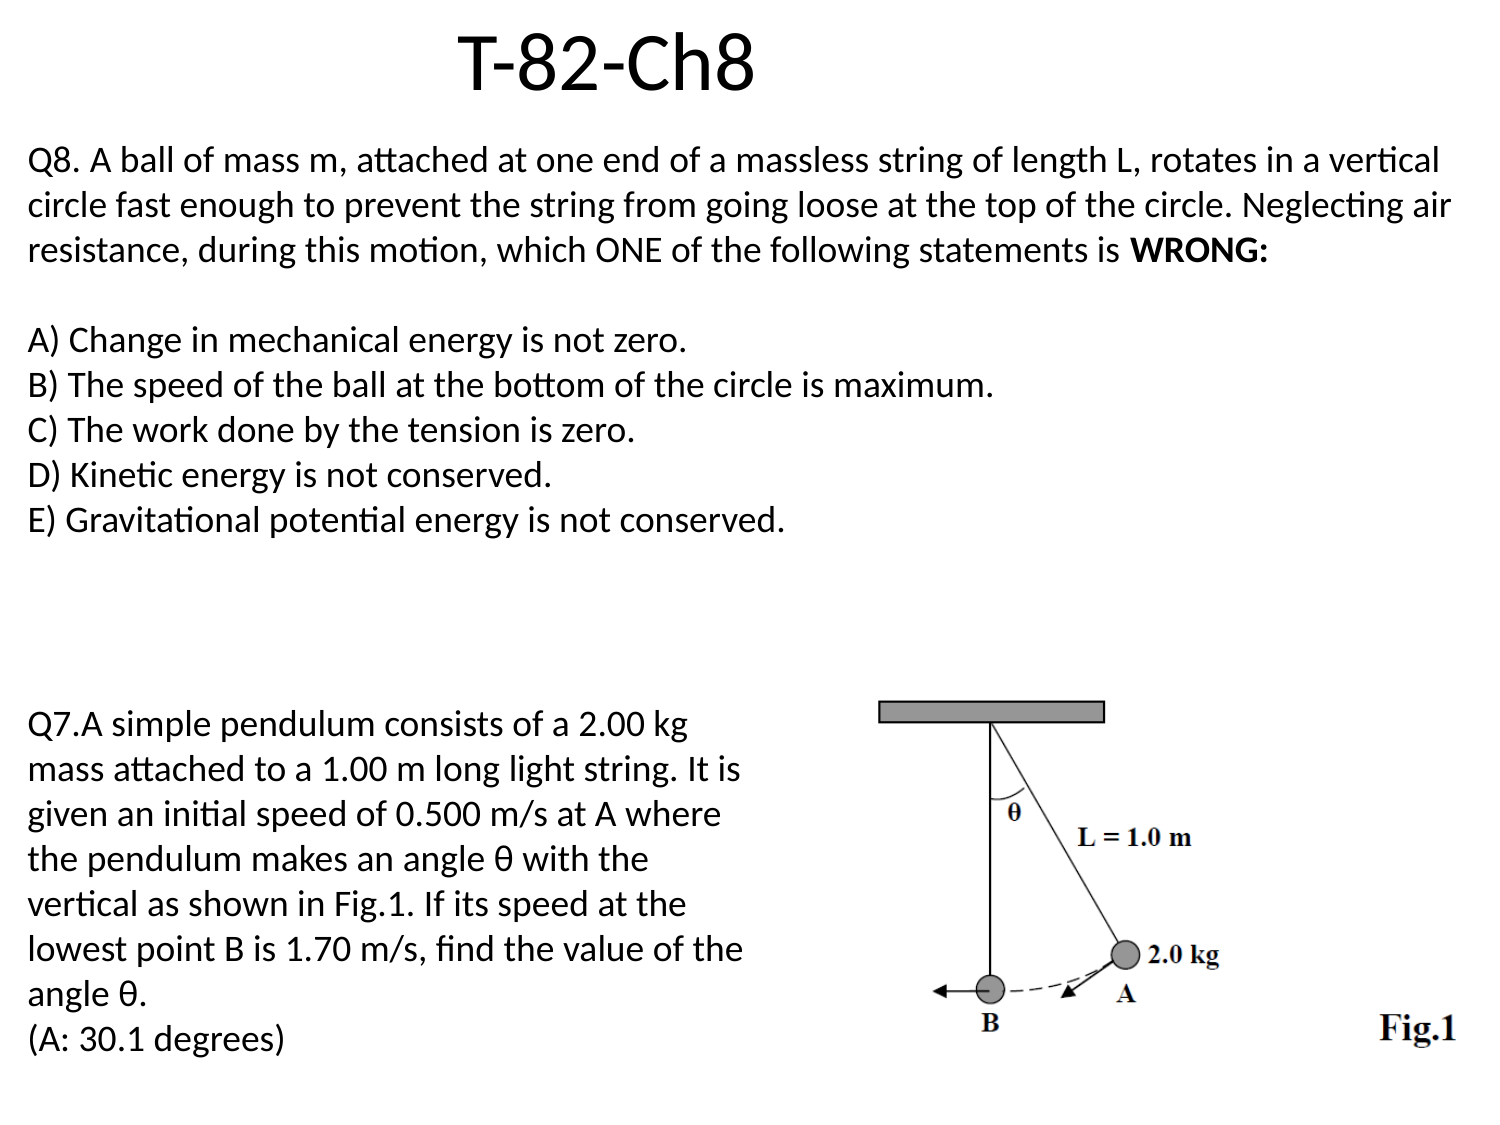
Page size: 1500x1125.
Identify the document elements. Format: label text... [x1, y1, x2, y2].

text_box Q7.A simple pendulum consists of a 2.00 kg mass attached to a 1.00 m long light string. It is given an initial speed of 0.500 m/s at A where the pendulum makes an angle θ with the vertical as shown in Fig.1. If its speed at the lowest point B is 1.70 m/s, find the value of the angle θ. (A: 30.1 degrees) [12, 691, 763, 1067]
text_box Q8. A ball of mass m, attached at one end of a massless string of length L, rotates in a vertical circle fast enough to prevent the string from going loose at the top of the circle. Neglecting air resistance, during this motion, which ONE of the following statements is WRONG: A) Change in mechanical energy is not zero. B) The speed of the ball at the bottom of the circle is maximum. C) The work done by the tension is zero. D) Kinetic energy is not conserved. E) Gravitational potential energy is not conserved. [12, 127, 1475, 547]
text_box T-82-Ch8 [442, 1, 773, 115]
picture [849, 680, 1471, 1076]
